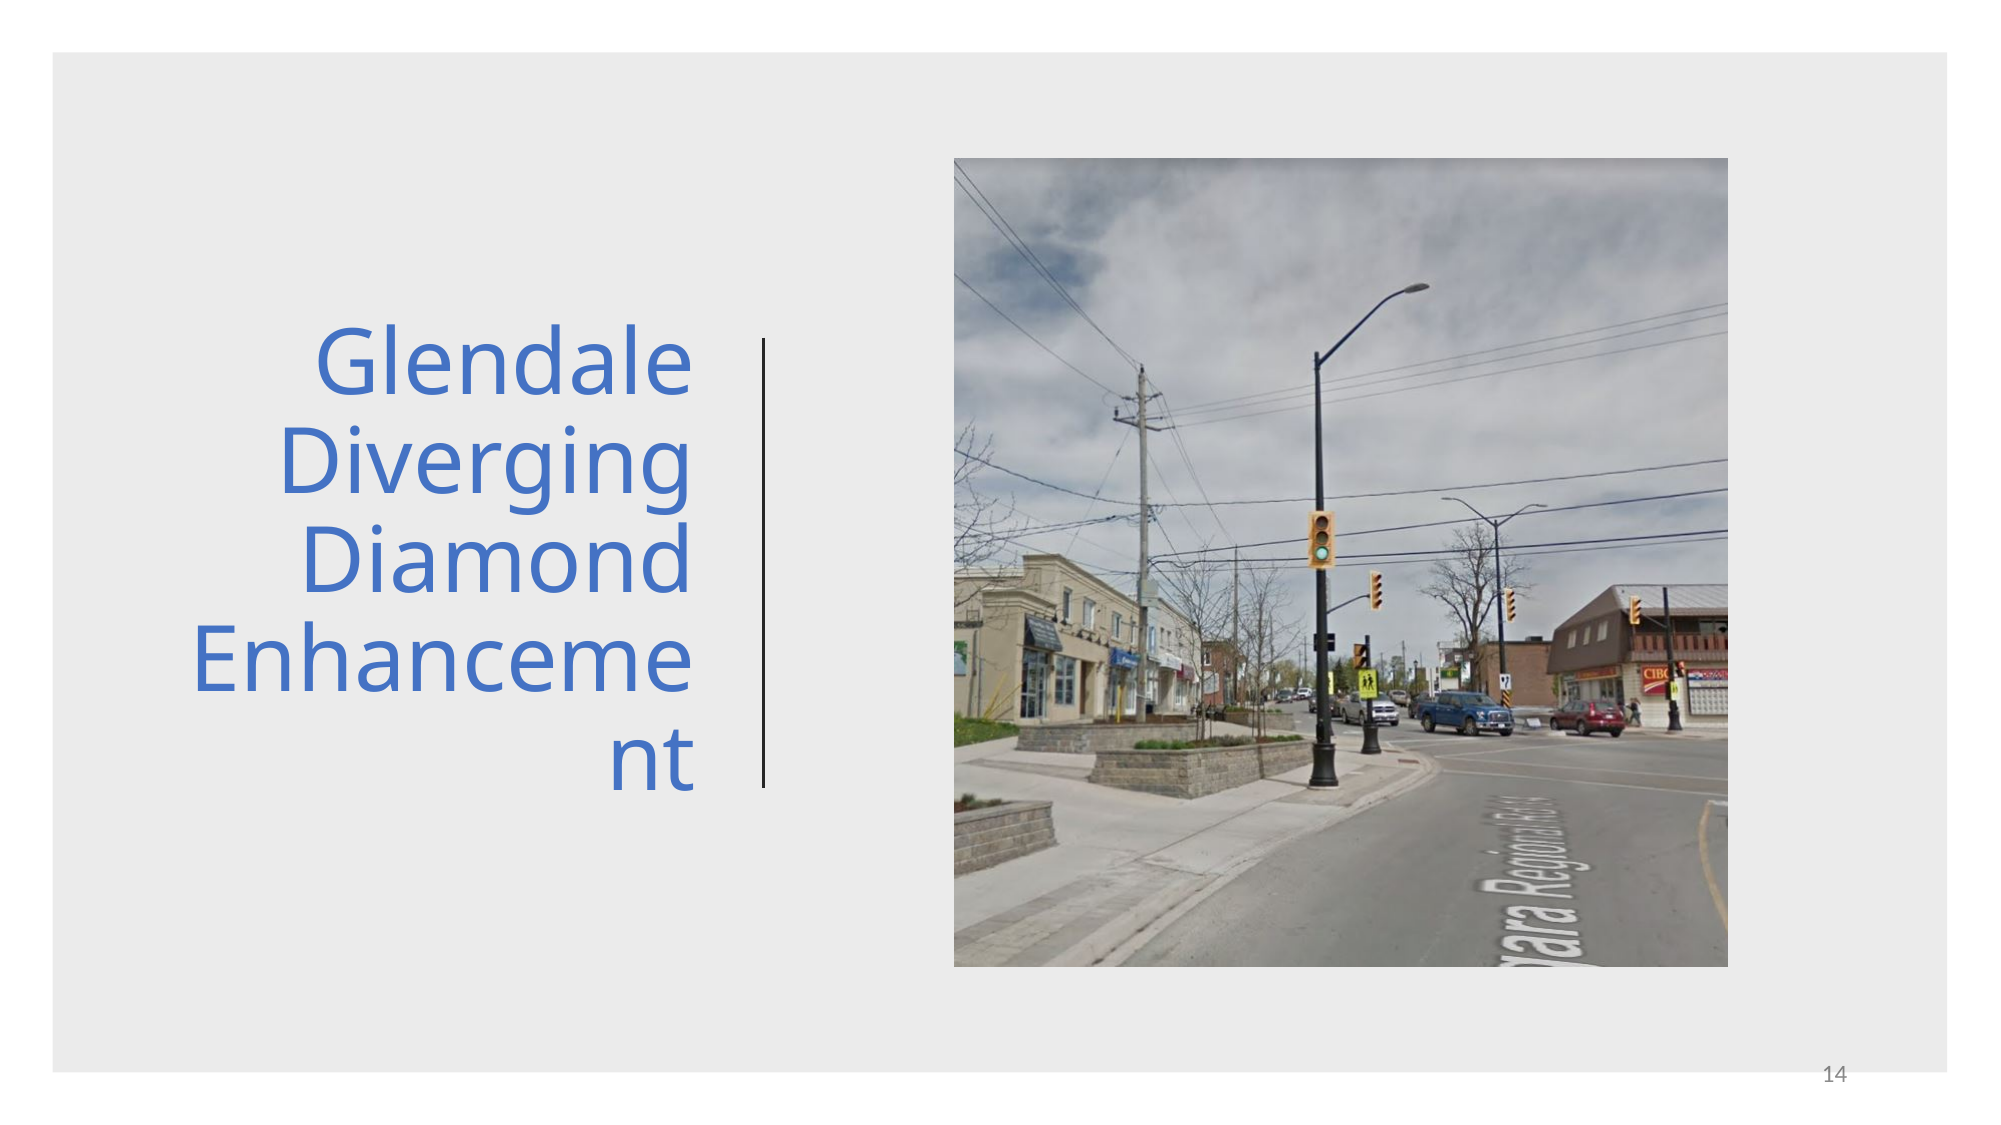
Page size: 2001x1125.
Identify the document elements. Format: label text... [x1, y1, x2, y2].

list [954, 158, 1728, 967]
slide_number 14 [1412, 1042, 1863, 1103]
title Glendale Diverging Diamond Enhancement [137, 158, 711, 967]
text_box [52, 51, 1948, 1073]
